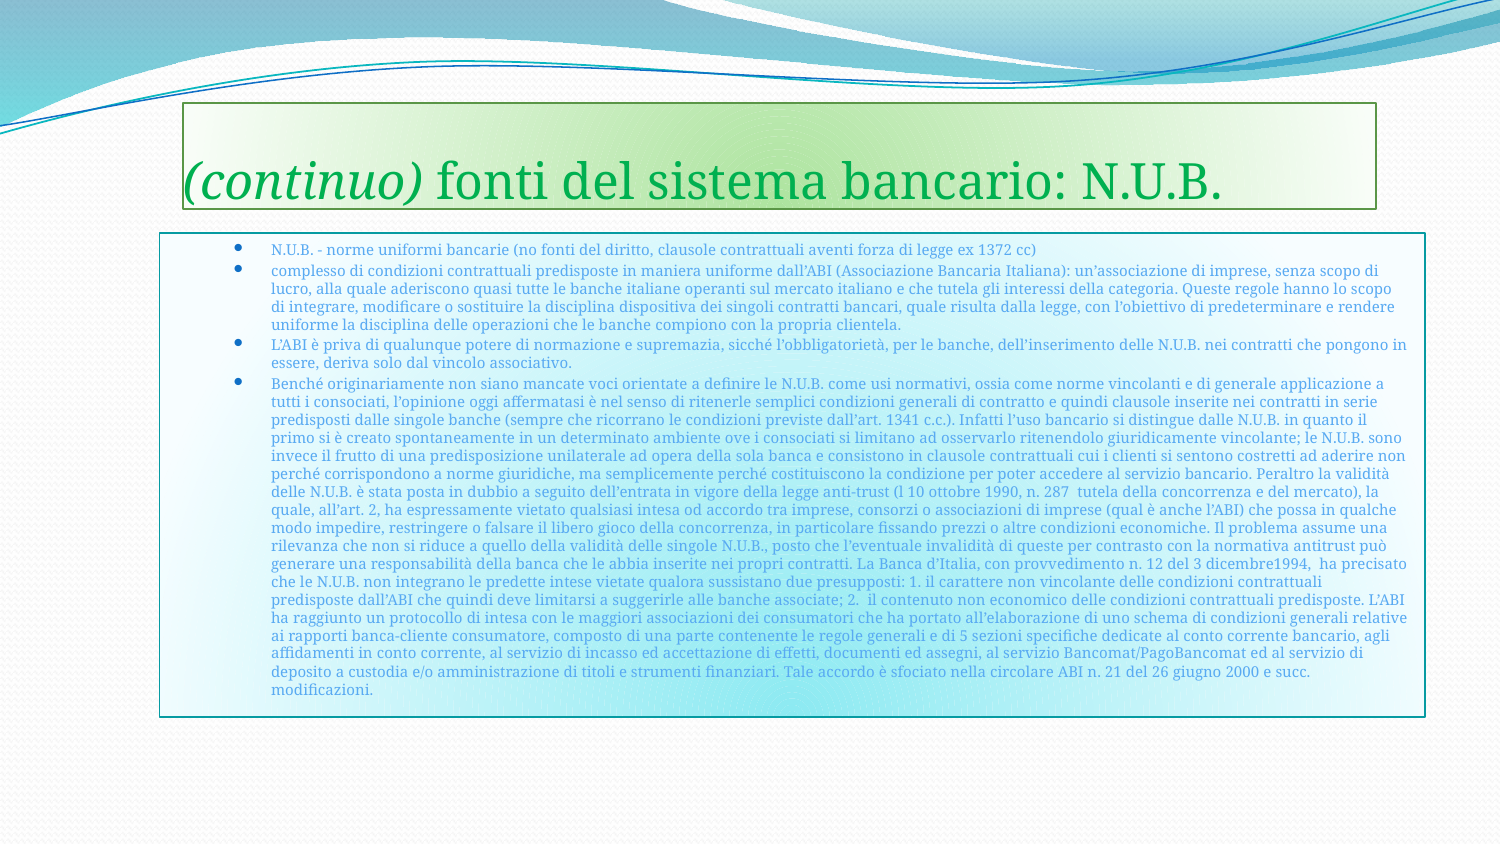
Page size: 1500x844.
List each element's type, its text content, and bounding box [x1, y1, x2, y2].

title (continuo) fonti del sistema bancario: N.U.B. [182, 102, 1377, 210]
list N.U.B. - norme uniformi bancarie (no fonti del diritto, clausole contrattuali aventi forza di legge ex 1372 cc) complesso di condizioni contrattuali predisposte in maniera uniforme dall’ABI (Associazione Bancaria Italiana): un’associazione di imprese, senza scopo di lucro, alla quale aderiscono quasi tutte le banche italiane operanti sul mercato italiano e che tutela gli interessi della categoria. Queste regole hanno lo scopo di integrare, modificare o sostituire la disciplina dispositiva dei singoli contratti bancari, quale risulta dalla legge, con l’obiettivo di predeterminare e rendere uniforme la disciplina delle operazioni che le banche compiono con la propria clientela. L’ABI è priva di qualunque potere di normazione e supremazia, sicché l’obbligatorietà, per le banche, dell’inserimento delle N.U.B. nei contratti che pongono in essere, deriva solo dal vincolo associativo. Benché originariamente non siano mancate voci orientate a definire le N.U.B. come usi normativi, ossia come norme vincolanti e di generale applicazione a tutti i consociati, l’opinione oggi affermatasi è nel senso di ritenerle semplici condizioni generali di contratto e quindi clausole inserite nei contratti in serie predisposti dalle singole banche (sempre che ricorrano le condizioni previste dall’art. 1341 c.c.). Infatti l’uso bancario si distingue dalle N.U.B. in quanto il primo si è creato spontaneamente in un determinato ambiente ove i consociati si limitano ad osservarlo ritenendolo giuridicamente vincolante; le N.U.B. sono invece il frutto di una predisposizione unilaterale ad opera della sola banca e consistono in clausole contrattuali cui i clienti si sentono costretti ad aderire non perché corrispondono a norme giuridiche, ma semplicemente perché costituiscono la condizione per poter accedere al servizio bancario. Peraltro la validità delle N.U.B. è stata posta in dubbio a seguito dell’entrata in vigore della legge anti-trust (l 10 ottobre 1990, n. 287 tutela della concorrenza e del mercato), la quale, all’art. 2, ha espressamente vietato qualsiasi intesa od accordo tra imprese, consorzi o associazioni di imprese (qual è anche l’ABI) che possa in qualche modo impedire, restringere o falsare il libero gioco della concorrenza, in particolare fissando prezzi o altre condizioni economiche. Il problema assume una rilevanza che non si riduce a quello della validità delle singole N.U.B., posto che l’eventuale invalidità di queste per contrasto con la normativa antitrust può generare una responsabilità della banca che le abbia inserite nei propri contratti. La Banca d’Italia, con provvedimento n. 12 del 3 dicembre1994, ha precisato che le N.U.B. non integrano le predette intese vietate qualora sussistano due presupposti: 1. il carattere non vincolante delle condizioni contrattuali predisposte dall’ABI che quindi deve limitarsi a suggerirle alle banche associate; 2. il contenuto non economico delle condizioni contrattuali predisposte. L’ABI ha raggiunto un protocollo di intesa con le maggiori associazioni dei consumatori che ha portato all’elaborazione di uno schema di condizioni generali relative ai rapporti banca-cliente consumatore, composto di una parte contenente le regole generali e di 5 sezioni specifiche dedicate al conto corrente bancario, agli affidamenti in conto corrente, al servizio di incasso ed accettazione di effetti, documenti ed assegni, al servizio Bancomat/PagoBancomat ed al servizio di deposito a custodia e/o amministrazione di titoli e strumenti finanziari. Tale accordo è sfociato nella circolare ABI n. 21 del 26 giugno 2000 e succ. modificazioni. [159, 232, 1426, 718]
